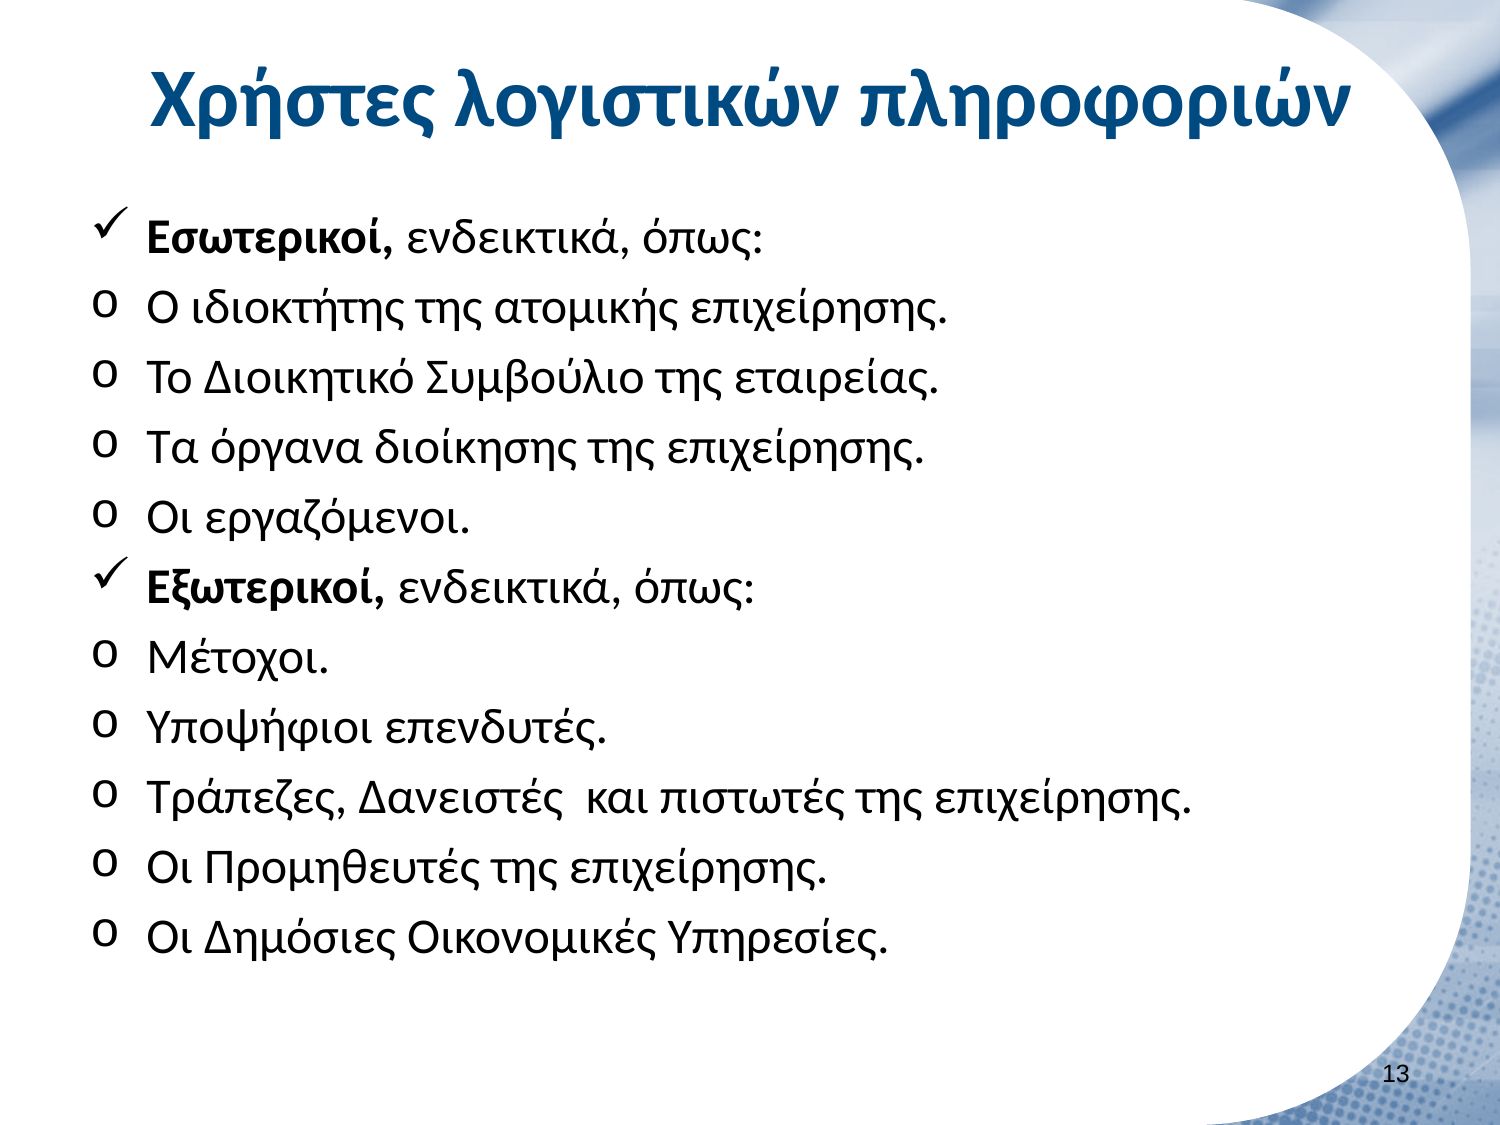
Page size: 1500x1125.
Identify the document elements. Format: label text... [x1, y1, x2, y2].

title Χρήστες λογιστικών πληροφοριών [76, 19, 1427, 169]
slide_number 12 [1074, 1042, 1425, 1103]
list Εσωτερικοί, ενδεικτικά, όπως: Ο ιδιοκτήτης της ατομικής επιχείρησης. Το Διοικητικό Συμβούλιο της εταιρείας. Τα όργανα διοίκησης της επιχείρησης. Οι εργαζόμενοι. Εξωτερικοί, ενδεικτικά, όπως: Μέτοχοι. Υποψήφιοι επενδυτές. Τράπεζες, Δανειστές και πιστωτές της επιχείρησης. Οι Προμηθευτές της επιχείρησης. Οι Δημόσιες Οικονομικές Υπηρεσίες. [75, 196, 1425, 1024]
